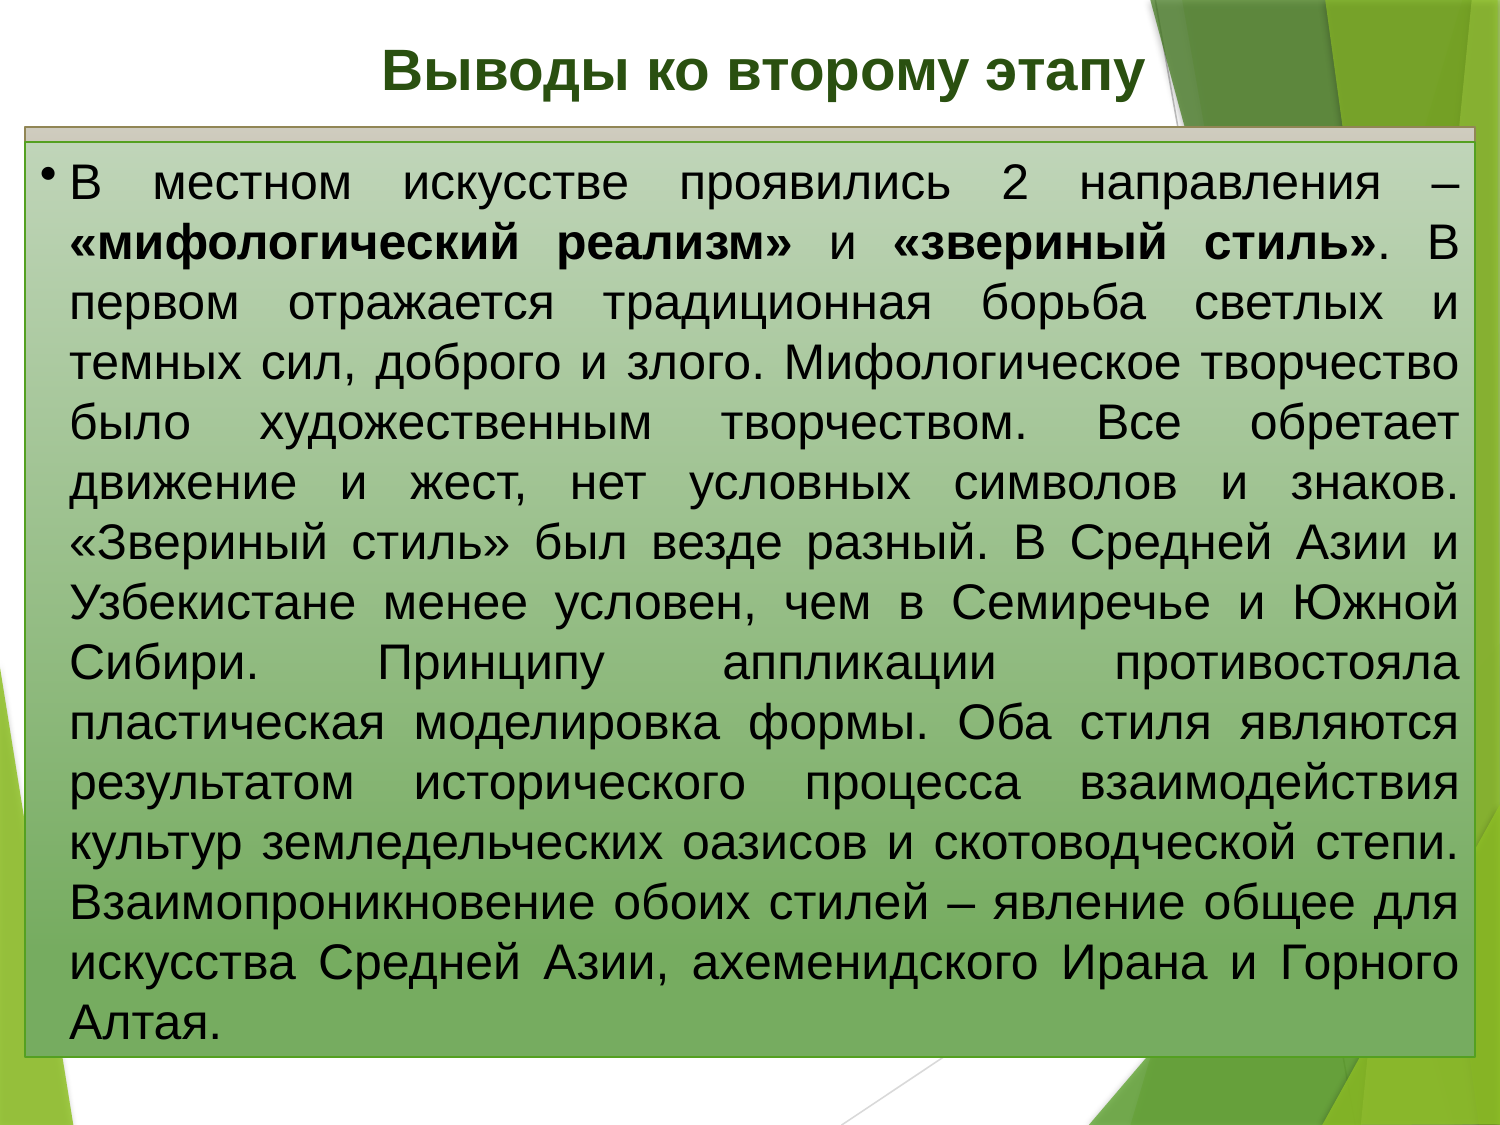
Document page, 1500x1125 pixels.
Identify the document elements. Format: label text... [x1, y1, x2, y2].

text_box В местном искусстве проявились 2 направления – «мифологический реализм» и «звериный стиль». В первом отражается традиционная борьба светлых и темных сил, доброго и злого. Мифологическое творчество было художественным творчеством. Все обретает движение и жест, нет условных символов и знаков. «Звериный стиль» был везде разный. В Средней Азии и Узбекистане менее условен, чем в Семиречье и Южной Сибири. Принципу аппликации противостояла пластическая моделировка формы. Оба стиля являются результатом исторического процесса взаимодействия культур земледельческих оазисов и скотоводческой степи. Взаимопроникновение обоих стилей – явление общее для искусства Средней Азии, ахеменидского Ирана и Горного Алтая. [24, 141, 1476, 1058]
text_box Этот период окончательного формирования местной художественной культуры. Искусство опиралось на собственные традиции на этапе ранней бронзы и развитые в процессе взаимодействия с искусством сопредельных стран Переднего Востока; [24, 126, 1476, 141]
text_box Выводы ко второму этапу [367, 24, 1162, 110]
